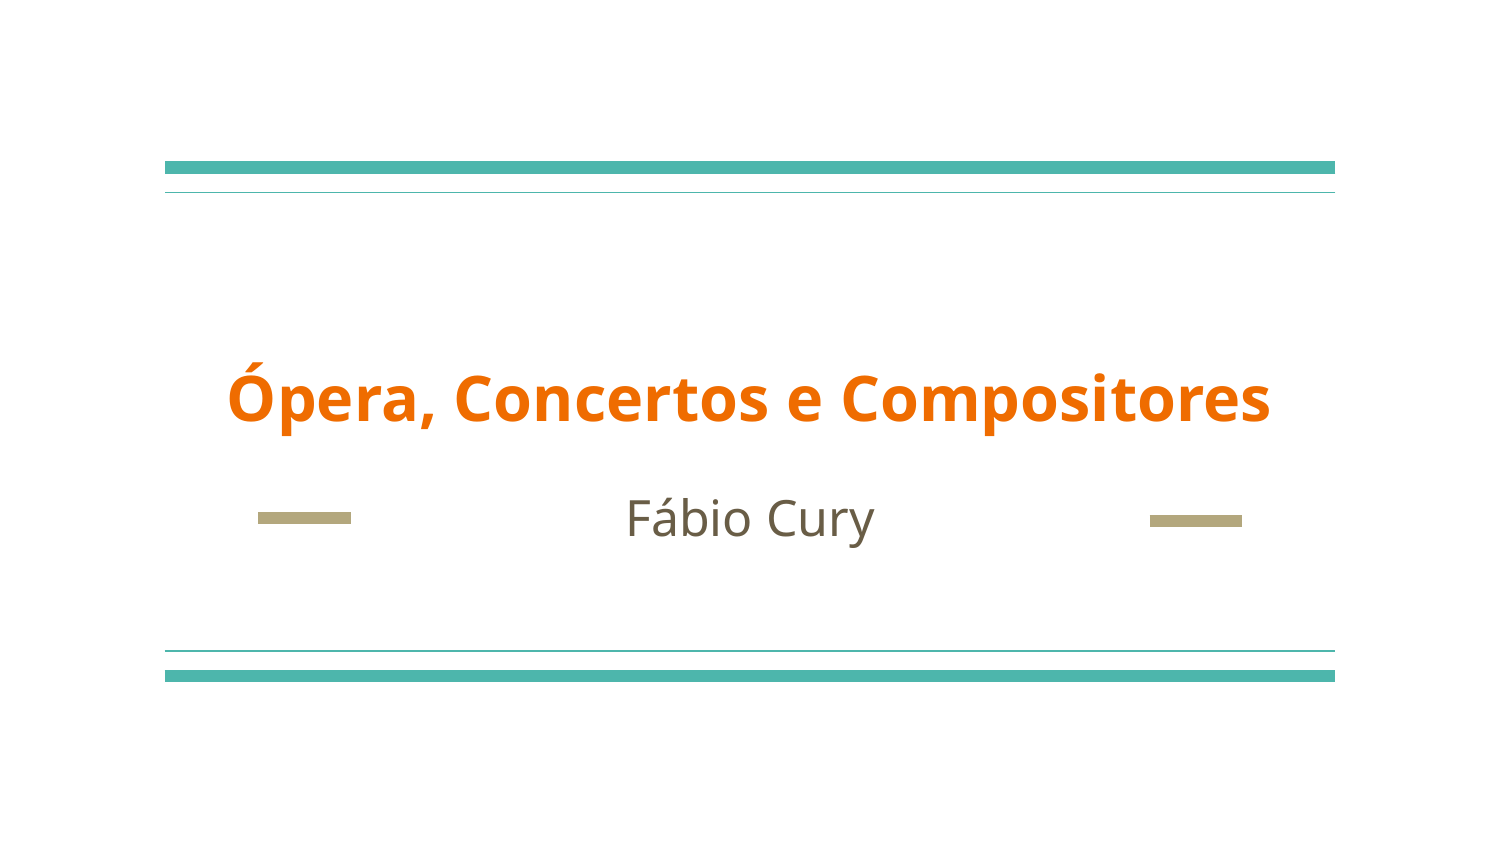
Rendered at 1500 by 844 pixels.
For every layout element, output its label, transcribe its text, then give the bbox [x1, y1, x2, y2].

subtitle Fábio Cury [350, 467, 1150, 598]
title Ópera, Concertos e Compositores [164, 287, 1336, 456]
